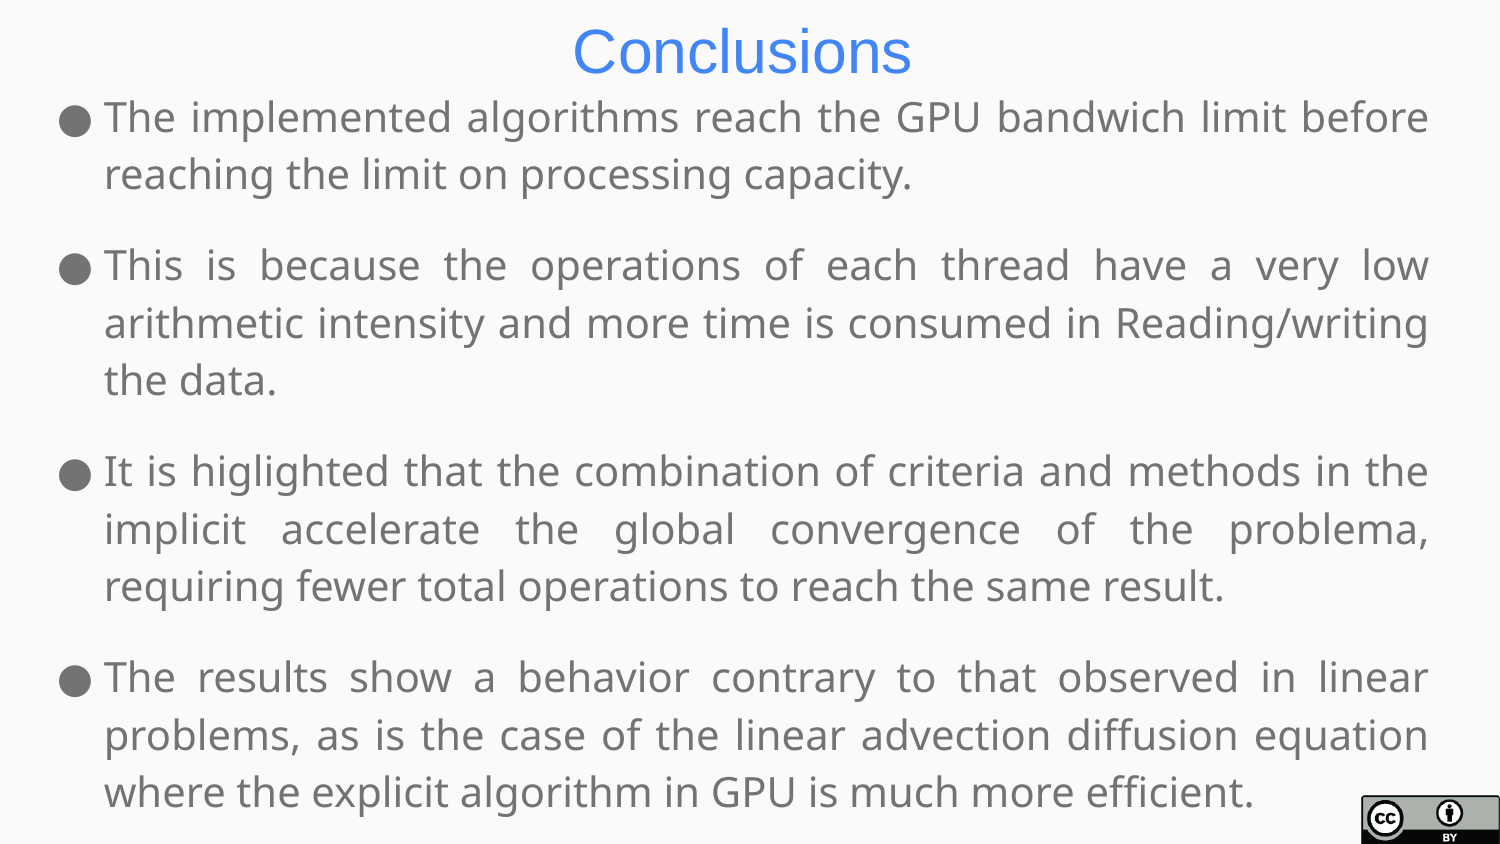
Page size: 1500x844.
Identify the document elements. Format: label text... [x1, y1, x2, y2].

text_box The implemented algorithms reach the GPU bandwich limit before reaching the limit on processing capacity. This is because the operations of each thread have a very low arithmetic intensity and more time is consumed in Reading/writing the data. It is higlighted that the combination of criteria and methods in the implicit accelerate the global convergence of the problema, requiring fewer total operations to reach the same result. The results show a behavior contrary to that observed in linear problems, as is the case of the linear advection diffusion equation where the explicit algorithm in GPU is much more efficient. [41, 68, 1445, 819]
text_box Conclusions [272, 0, 1214, 97]
picture [1361, 794, 1500, 844]
